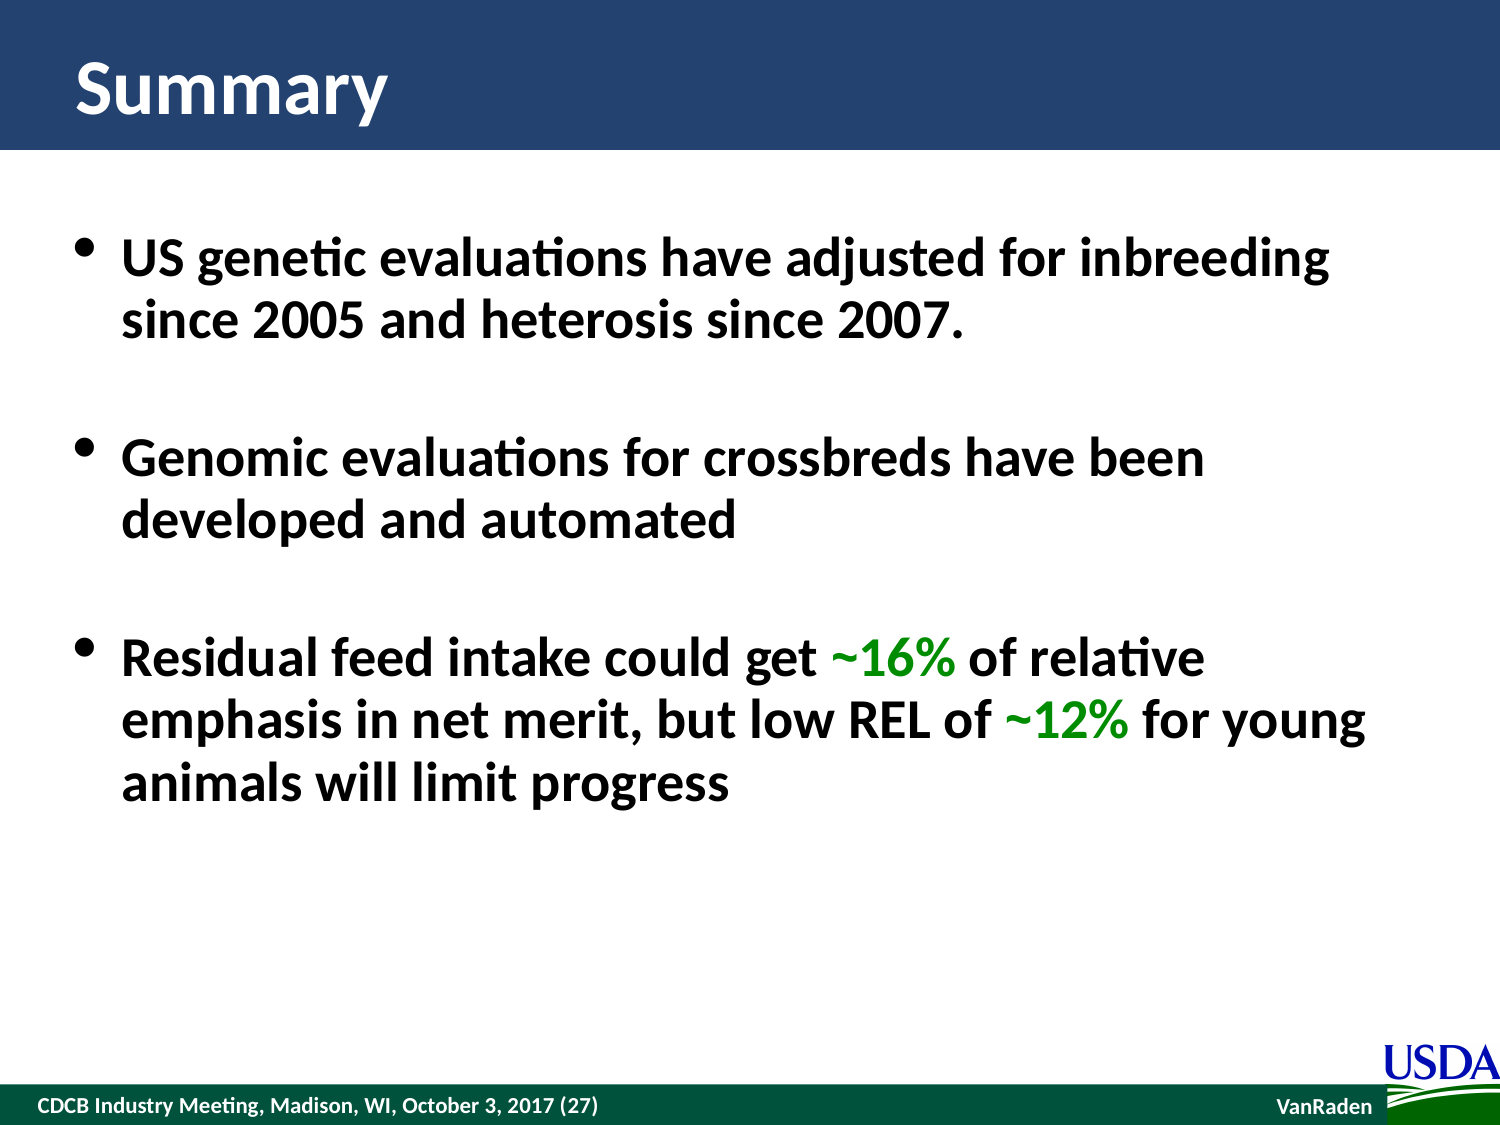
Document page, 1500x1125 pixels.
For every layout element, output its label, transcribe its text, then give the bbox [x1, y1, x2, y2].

picture [1384, 1044, 1500, 1125]
title Summary [75, 29, 1425, 135]
list US genetic evaluations have adjusted for inbreeding since 2005 and heterosis since 2007. Genomic evaluations for crossbreds have been developed and automated Residual feed intake could get ~16% of relative emphasis in net merit, but low REL of ~12% for young animals will limit progress [75, 224, 1425, 1013]
